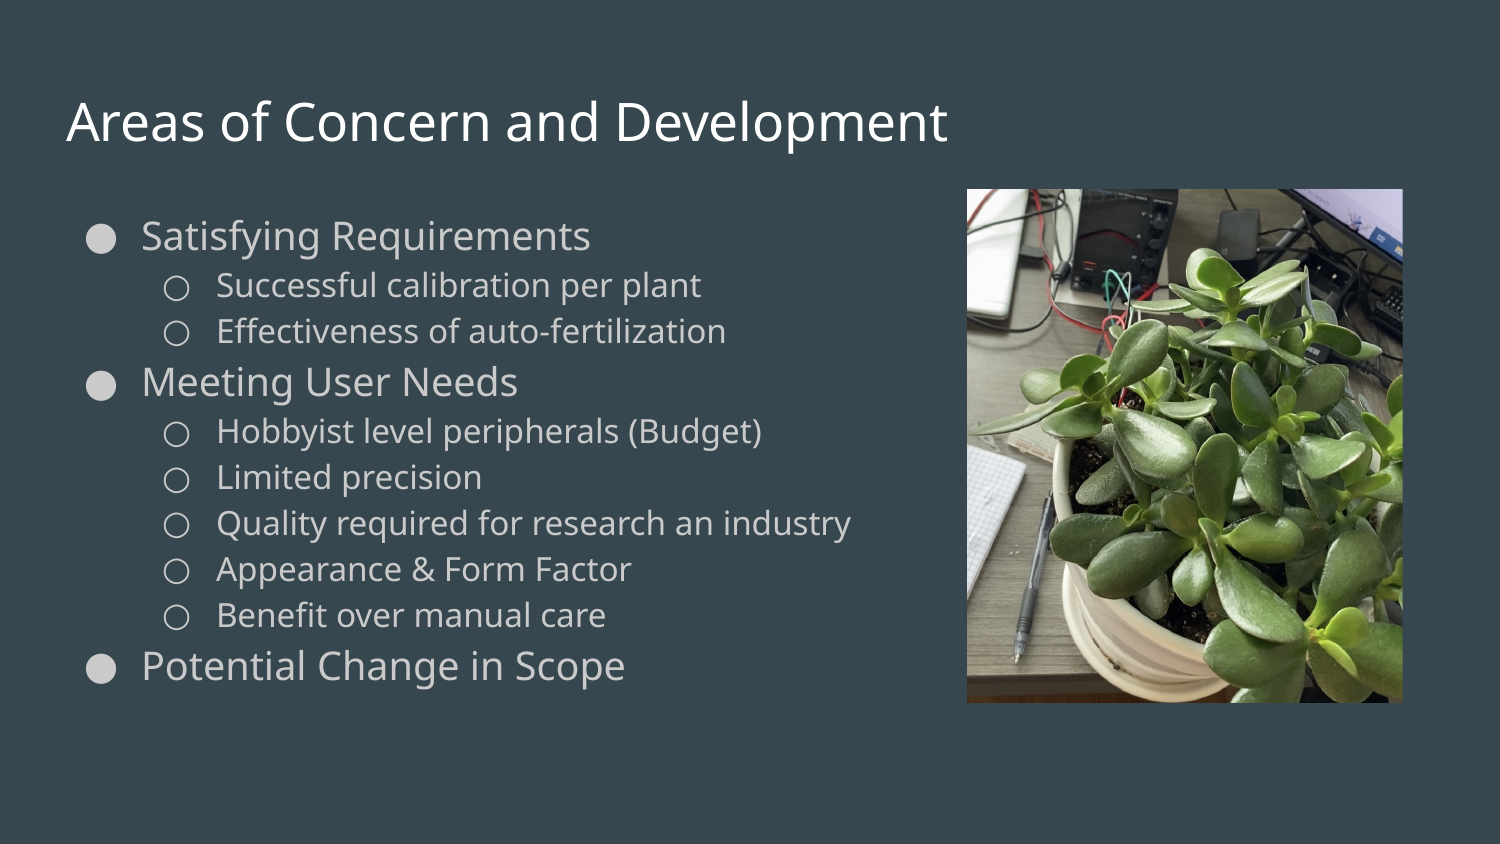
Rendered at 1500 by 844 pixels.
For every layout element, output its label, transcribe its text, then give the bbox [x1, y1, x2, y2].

picture [966, 188, 1403, 703]
title Areas of Concern and Development [51, 72, 1449, 167]
list Satisfying Requirements Successful calibration per plant Effectiveness of auto-fertilization Meeting User Needs Hobbyist level peripherals (Budget) Limited precision Quality required for research an industry Appearance & Form Factor Benefit over manual care Potential Change in Scope [51, 189, 1449, 750]
